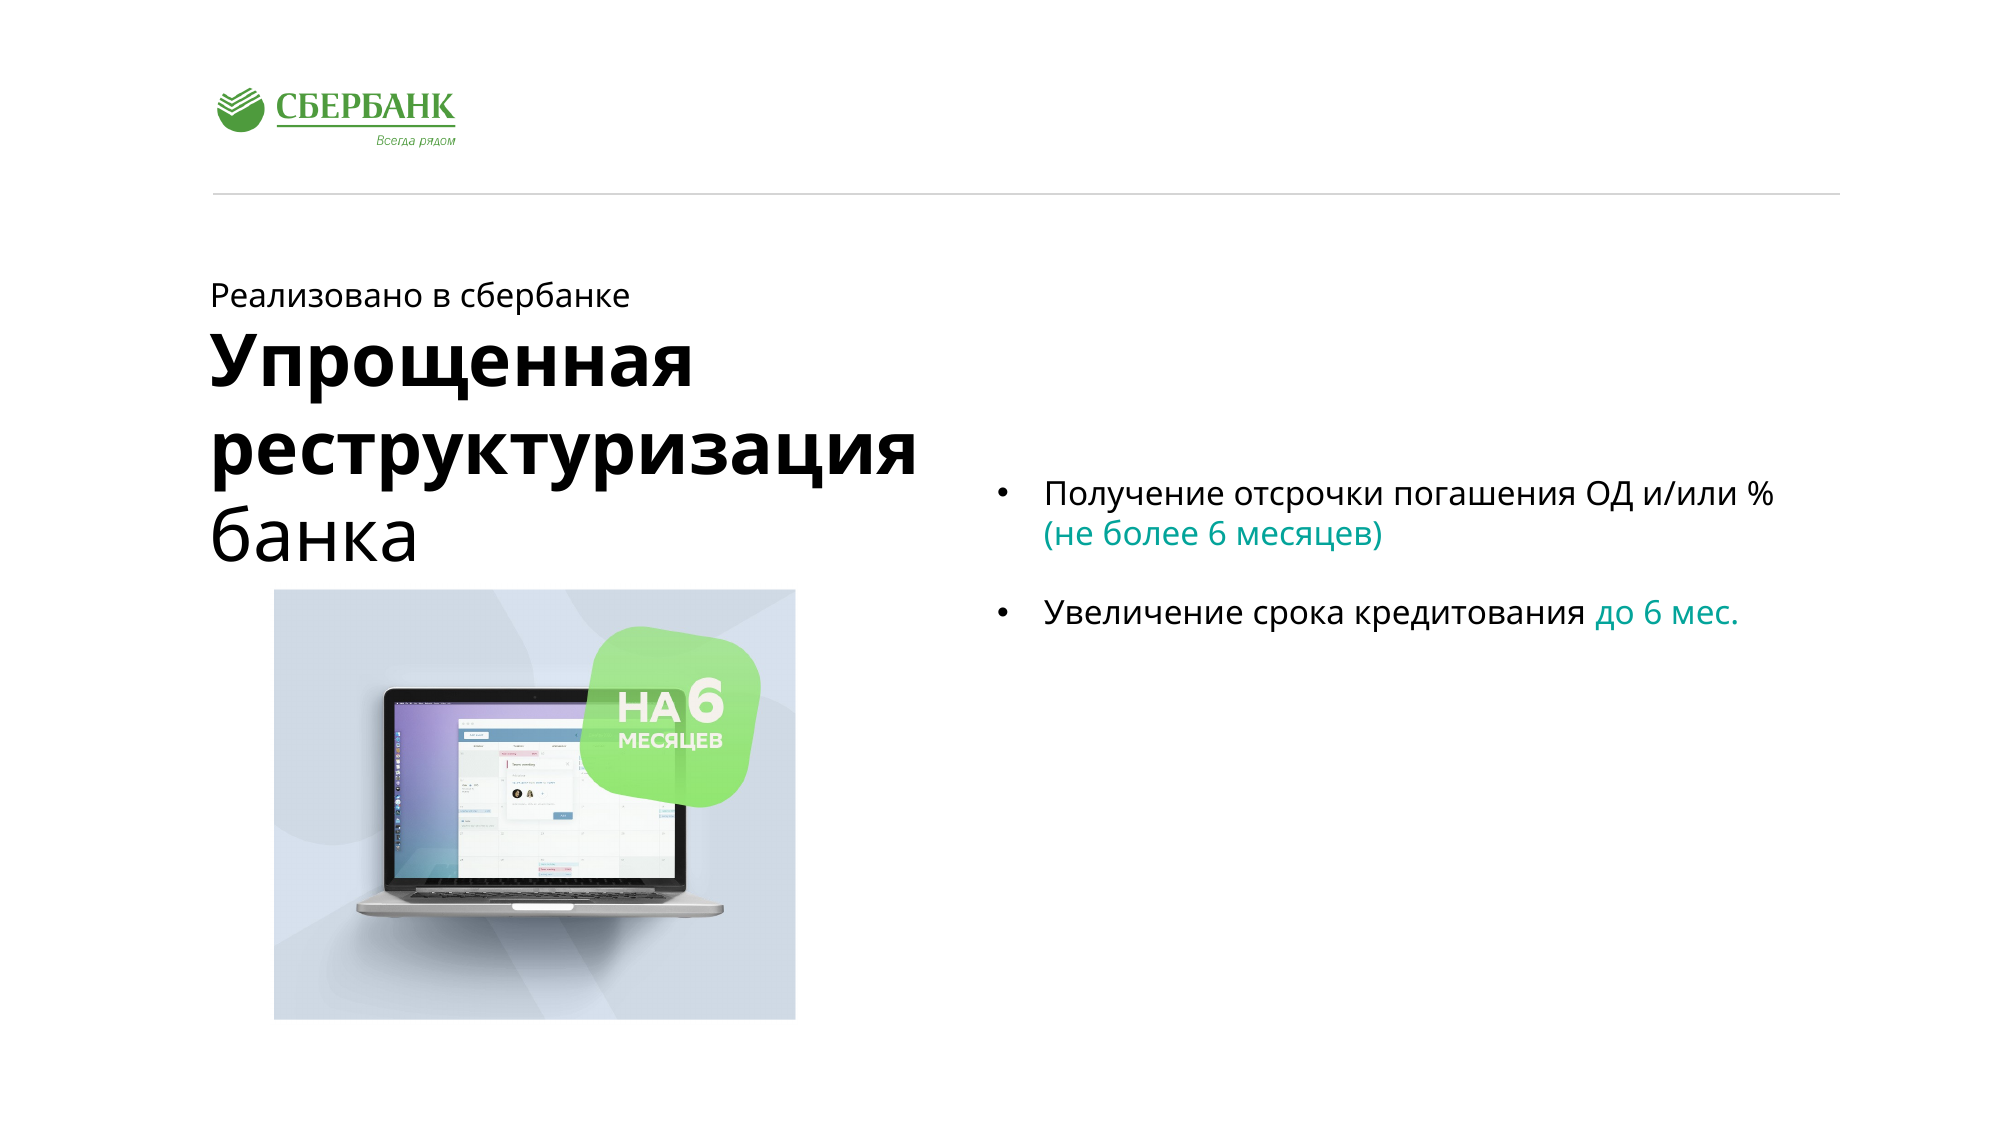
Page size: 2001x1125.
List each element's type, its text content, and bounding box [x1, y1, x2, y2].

text_box Реализовано в сбербанке [205, 269, 767, 318]
picture [207, 68, 477, 161]
text_box Упрощенная реструктуризация банка [205, 309, 993, 581]
text_box Получение отсрочки погашения ОД и/или % (не более 6 месяцев) Увеличение срока кредитования до 6 мес. [992, 427, 1784, 676]
picture [270, 583, 798, 1025]
